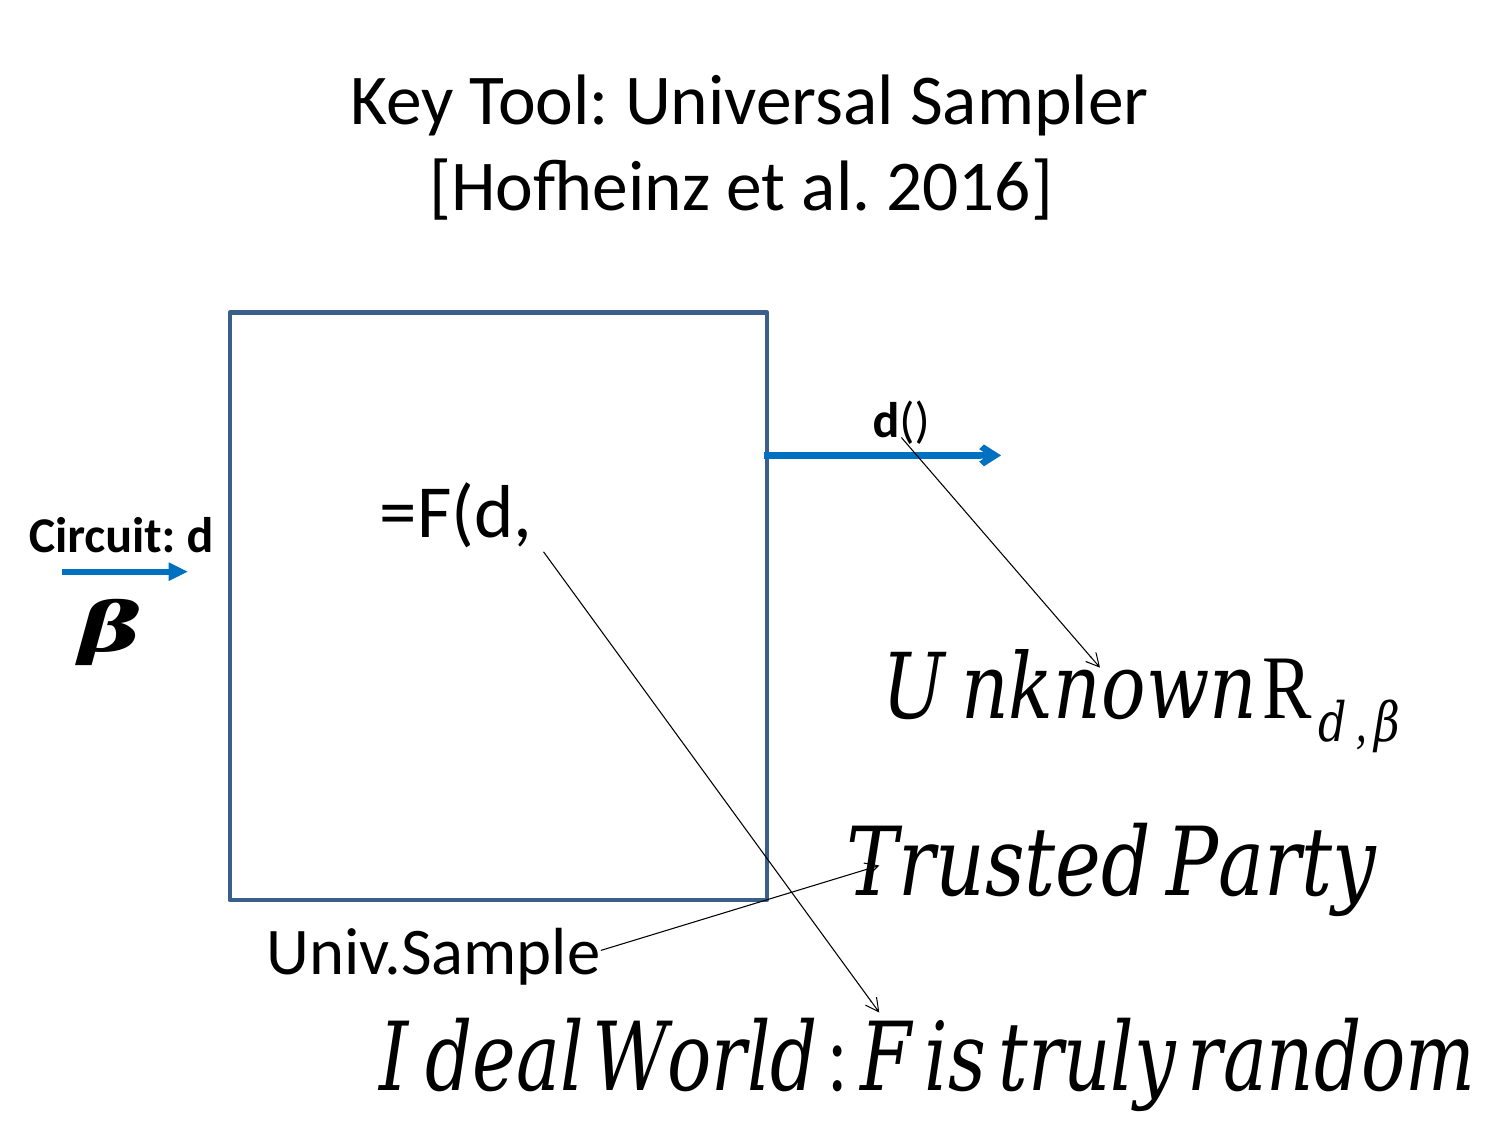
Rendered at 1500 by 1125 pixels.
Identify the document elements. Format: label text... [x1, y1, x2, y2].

title Key Tool: Universal Sampler [Hofheinz et al. 2016] [75, 45, 1425, 233]
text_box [901, 437, 1101, 668]
text_box Circuit: d [13, 495, 229, 570]
list Univ.Sample [251, 900, 1500, 1125]
text_box [228, 310, 769, 902]
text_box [600, 865, 880, 951]
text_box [543, 551, 880, 1013]
